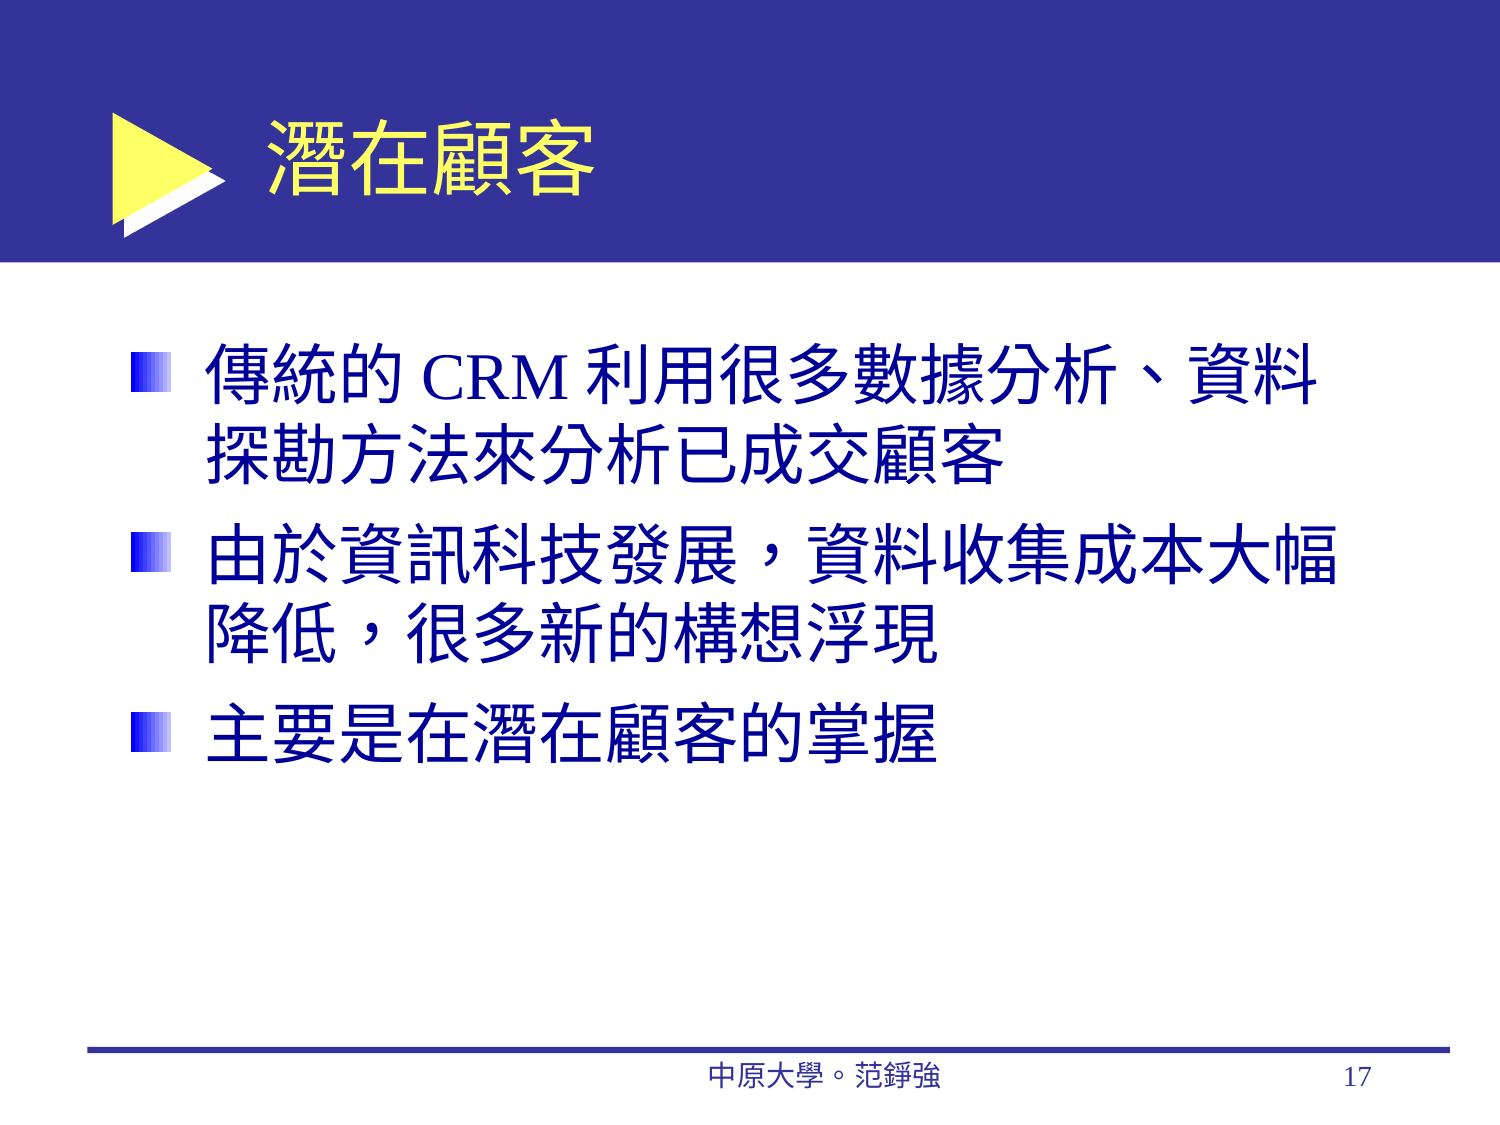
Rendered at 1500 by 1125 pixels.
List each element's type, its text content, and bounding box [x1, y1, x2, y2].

picture [127, 708, 175, 756]
picture [127, 529, 175, 576]
footer 中原大學。范錚強 [587, 1050, 1063, 1125]
list 傳統的CRM利用很多數據分析、資料探勘方法來分析已成交顧客 由於資訊科技發展，資料收集成本大幅降低，很多新的構想浮現 主要是在潛在顧客的掌握 [112, 324, 1388, 1000]
picture [127, 349, 175, 396]
slide_number 17 [1074, 1050, 1388, 1125]
title 潛在顧客 [249, 62, 1388, 250]
